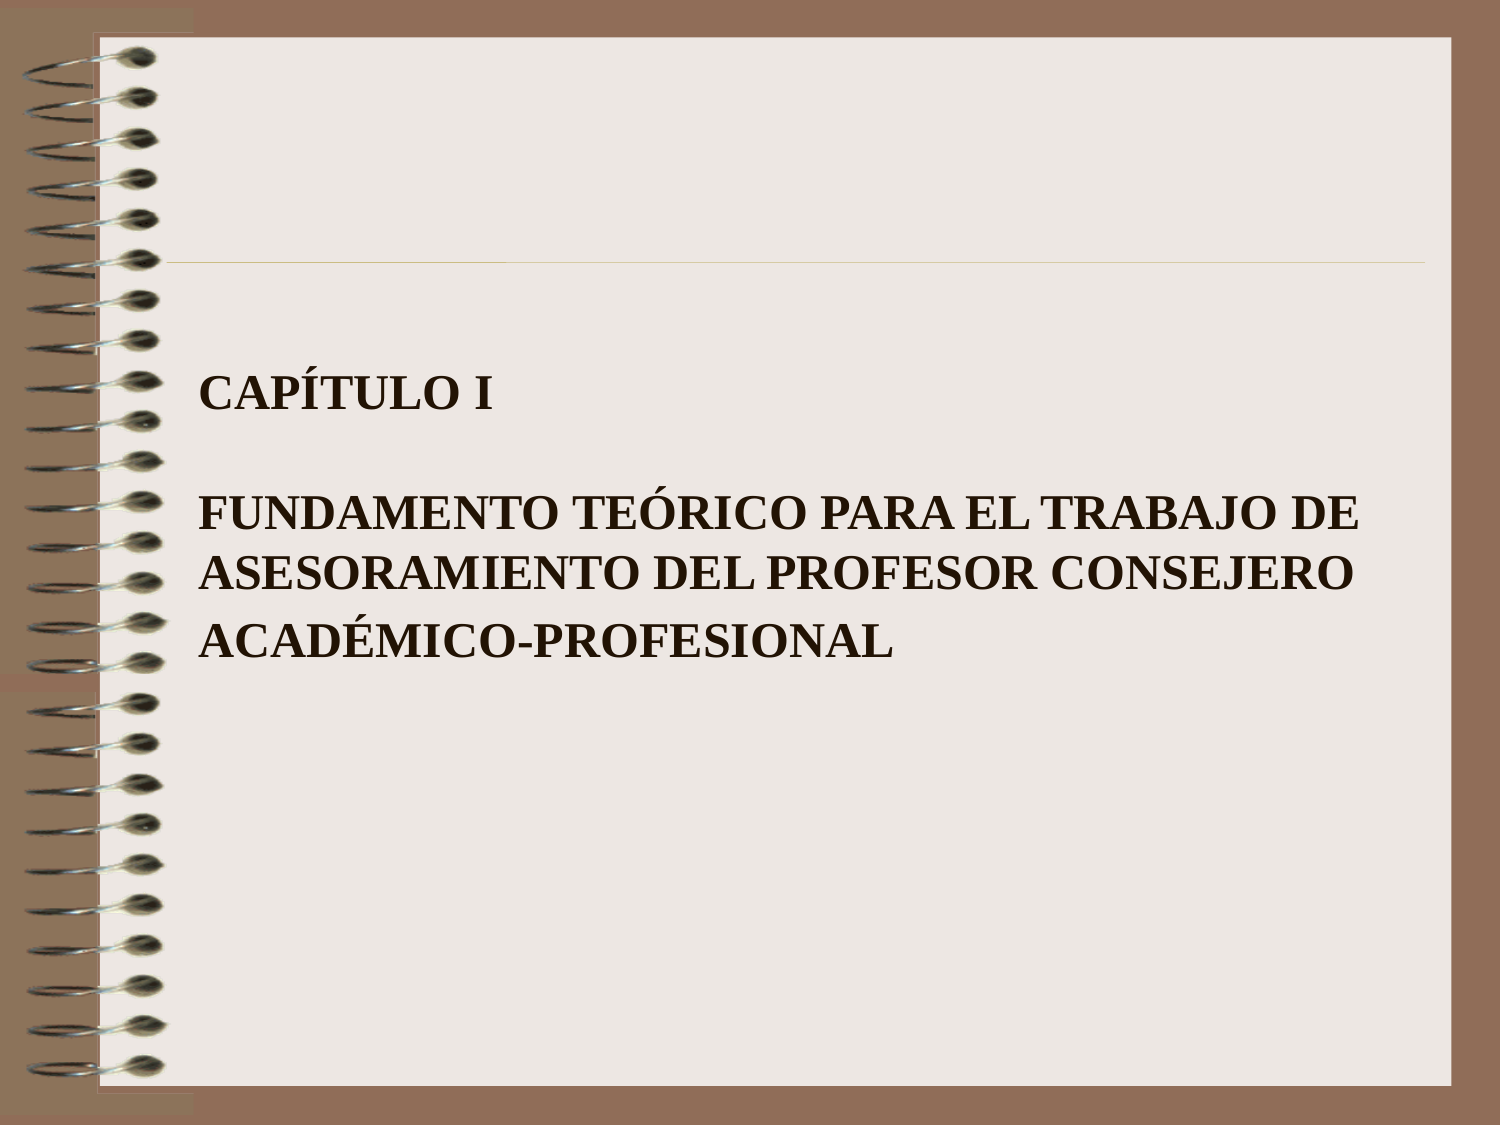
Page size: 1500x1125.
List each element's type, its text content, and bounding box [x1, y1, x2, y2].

title CAPÍTULO I FUNDAMENTO TEÓRICO PARA EL TRABAJO DE ASESORAMIENTO DEL PROFESOR CONSEJERO ACADÉMICO-PROFESIONAL [182, 420, 1434, 609]
picture [0, 8, 194, 674]
picture [0, 692, 194, 1115]
